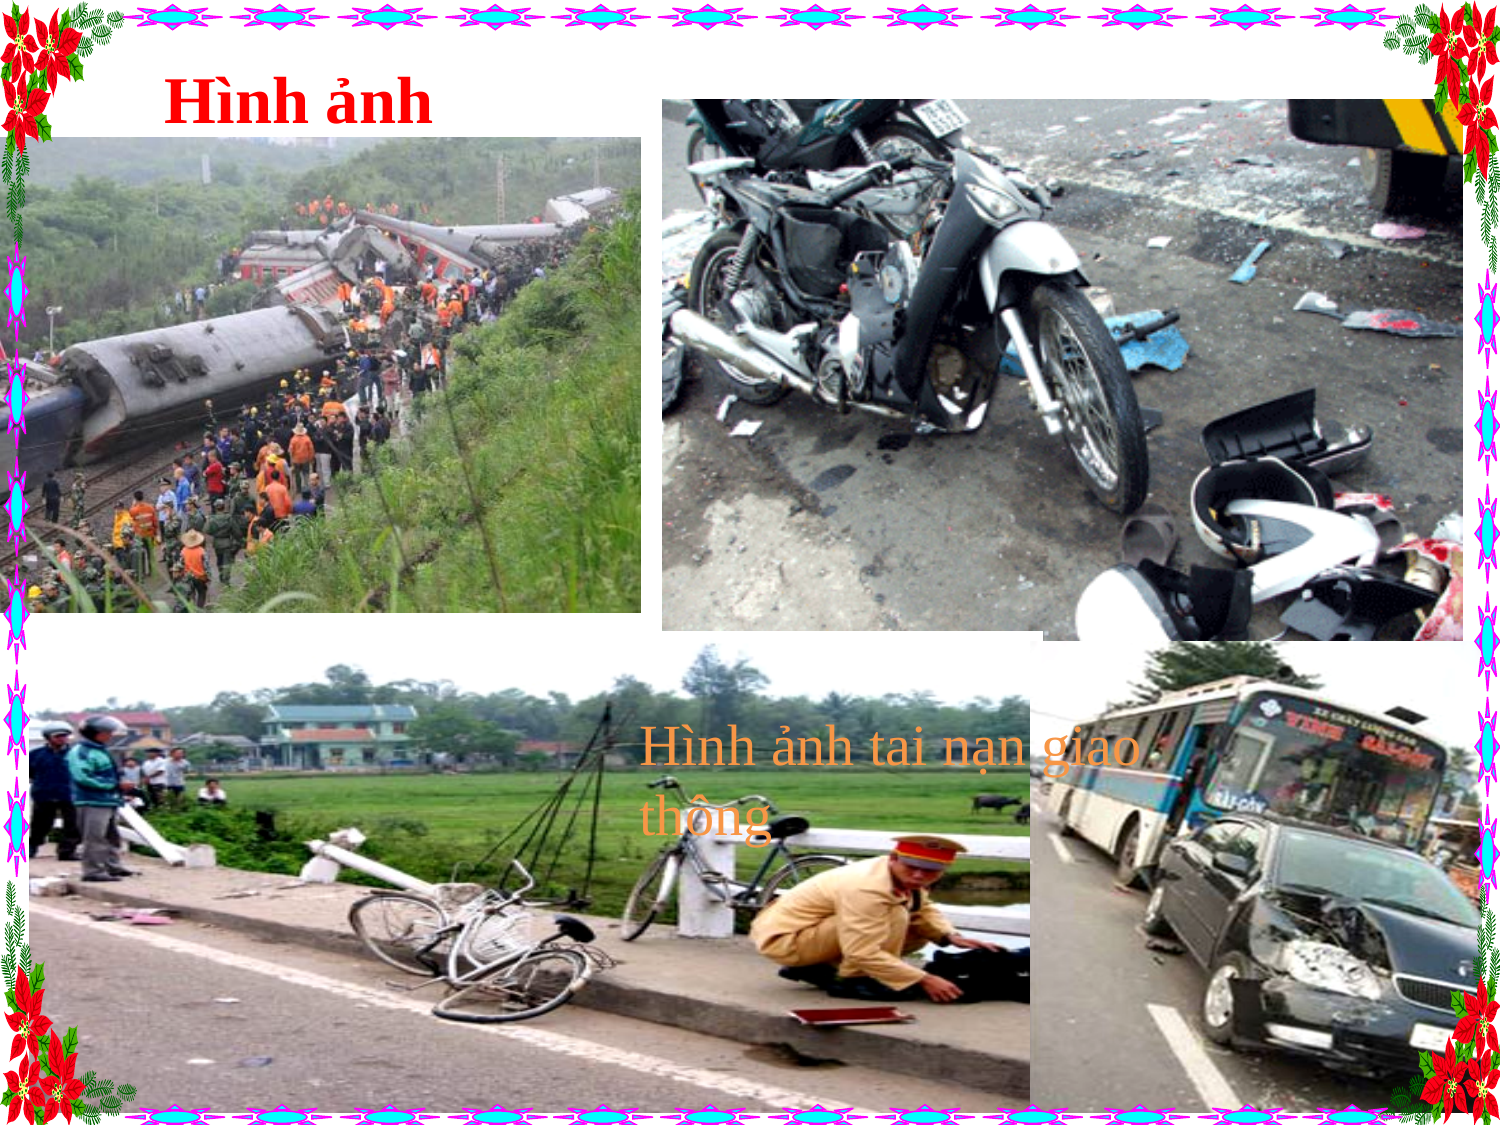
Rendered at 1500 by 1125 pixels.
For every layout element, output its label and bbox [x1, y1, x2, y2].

text_box [0, 0, 1500, 1125]
